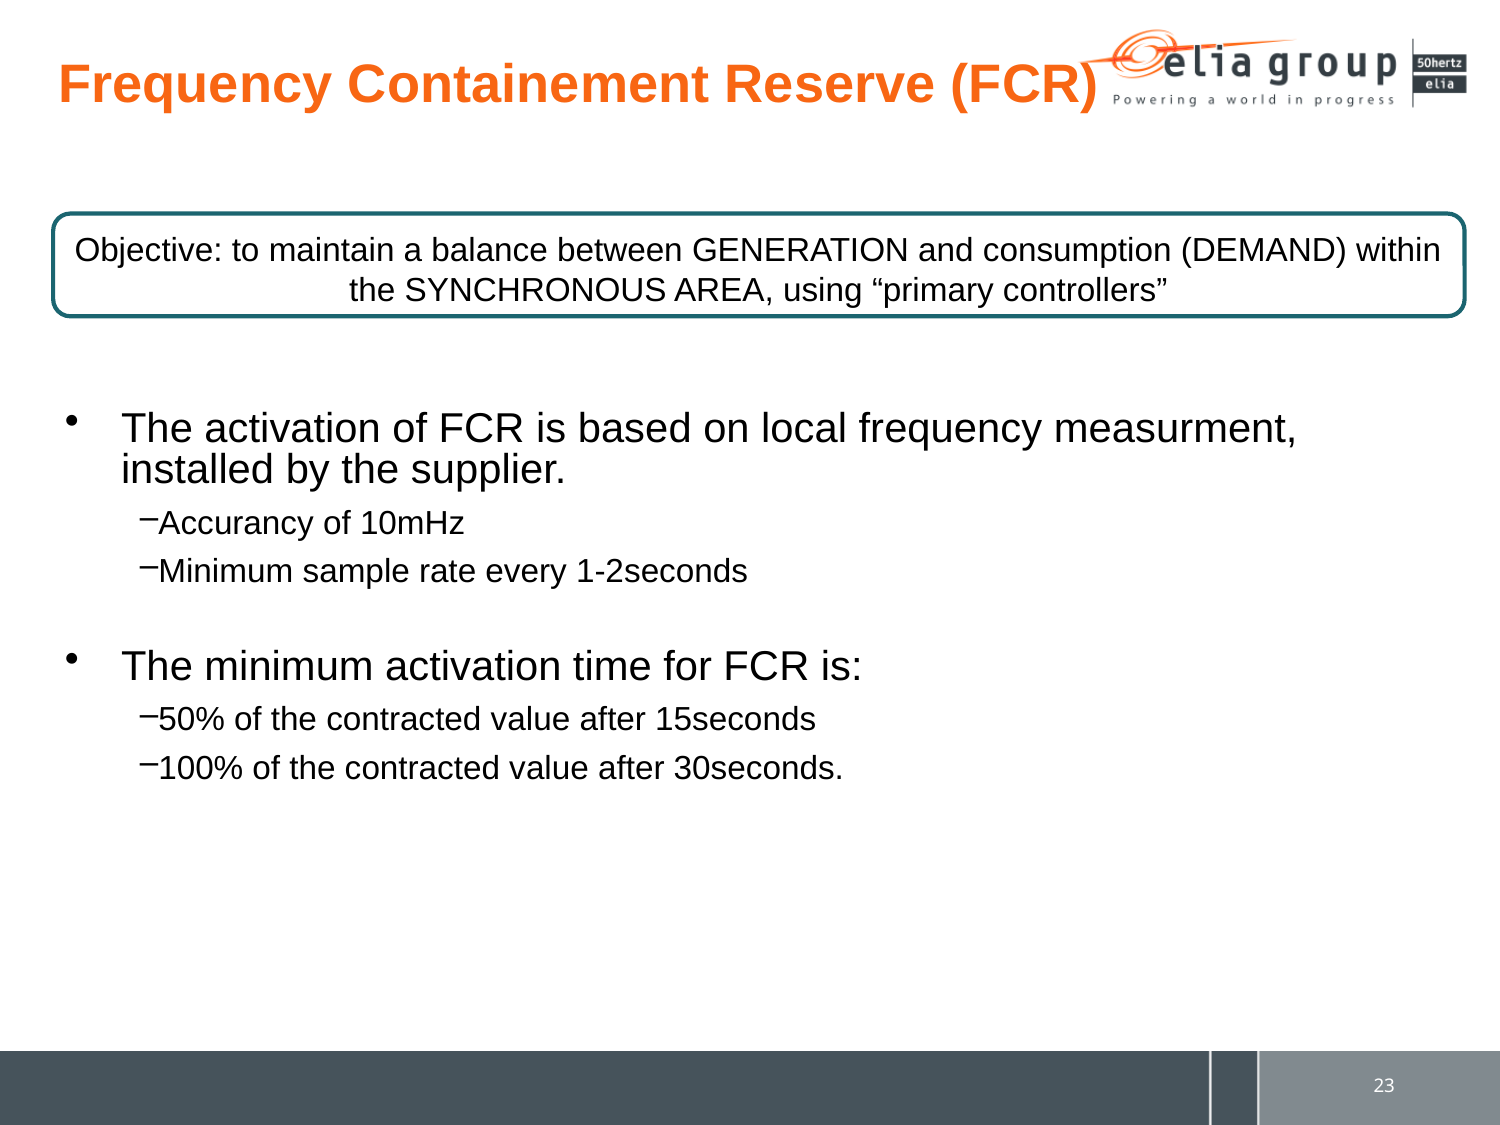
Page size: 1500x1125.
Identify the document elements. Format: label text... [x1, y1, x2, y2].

picture [1068, 20, 1478, 120]
slide_number 23 [1260, 1073, 1396, 1116]
picture [0, 1051, 1500, 1125]
list The activation of FCR is based on local frequency measurment, installed by the supplier. Accurancy of 10mHz Minimum sample rate every 1-2seconds The minimum activation time for FCR is: 50% of the contracted value after 15seconds 100% of the contracted value after 30seconds. [64, 408, 1443, 979]
text_box Objective: to maintain a balance between GENERATION and consumption (DEMAND) within the SYNCHRONOUS AREA, using “primary controllers” [53, 220, 1465, 315]
text_box [59, 315, 1459, 319]
text_box [54, 211, 1464, 220]
title Frequency Containement Reserve (FCR) [58, 66, 1393, 178]
